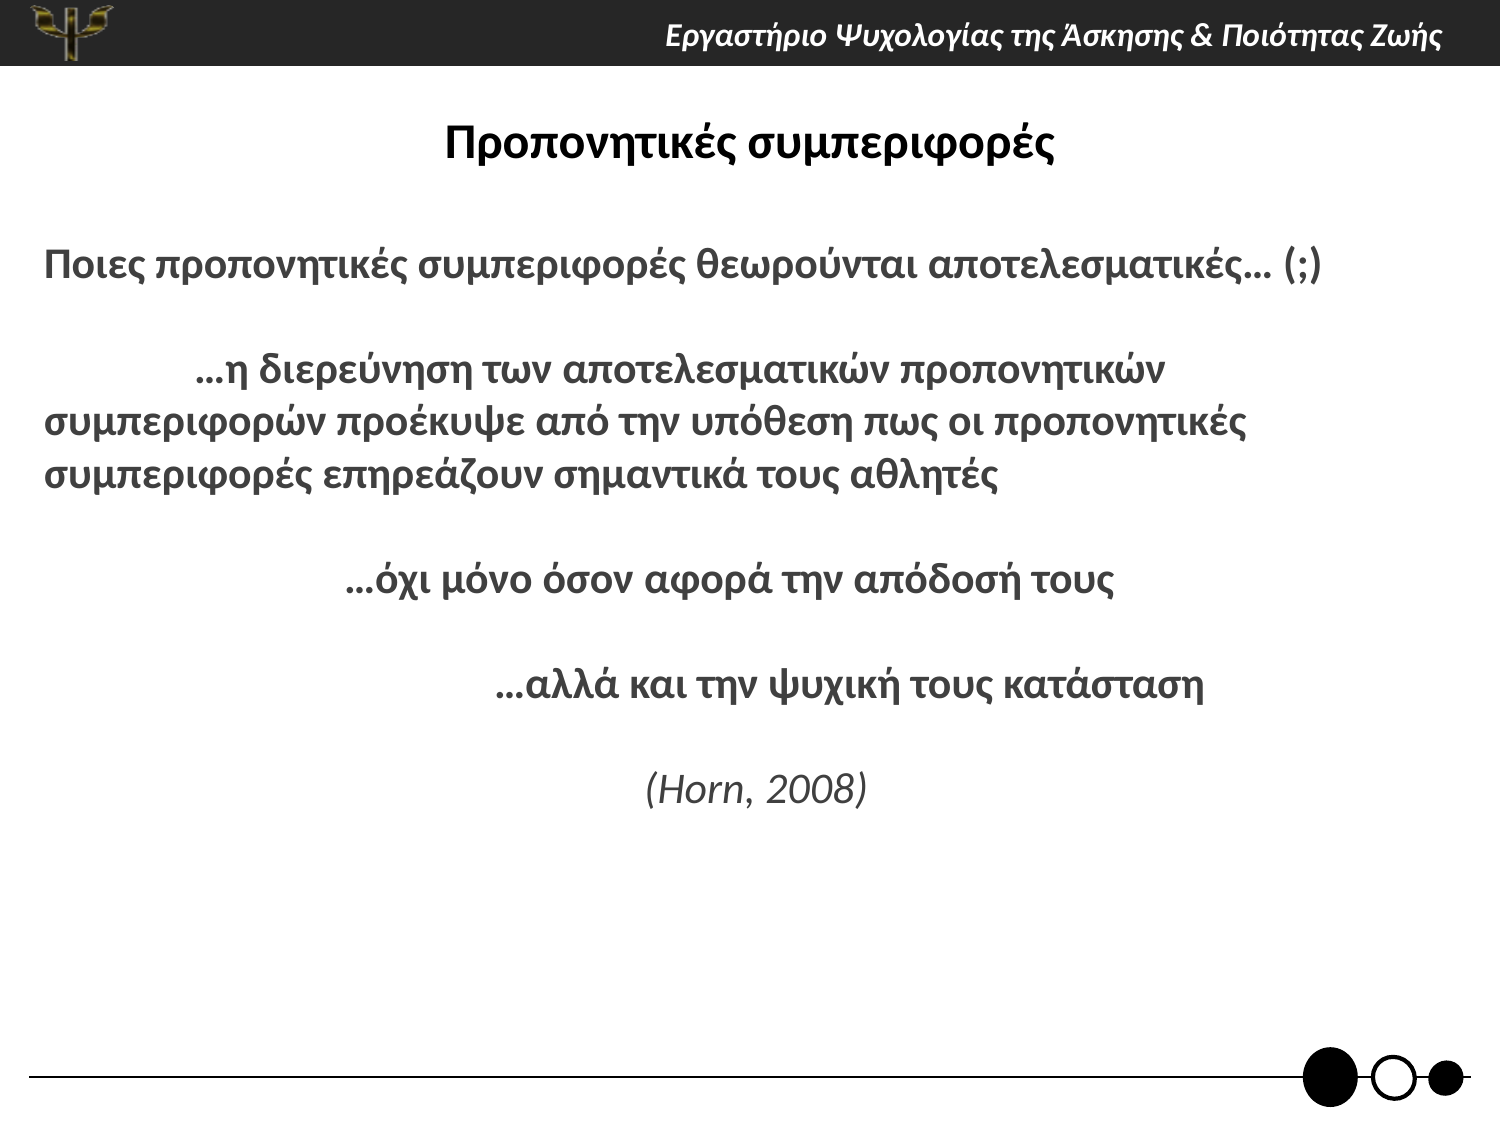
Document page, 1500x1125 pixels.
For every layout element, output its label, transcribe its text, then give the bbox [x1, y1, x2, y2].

text_box [1304, 1086, 1357, 1108]
text_box [1302, 1047, 1358, 1076]
text_box [1429, 1086, 1462, 1096]
text_box Προπονητικές συμπεριφορές [39, 97, 1461, 181]
text_box [1372, 1086, 1416, 1101]
text_box Ποιες προπονητικές συμπεριφορές θεωρούνται αποτελεσματικές… (;) …η διερεύνηση των αποτελεσματικών προπονητικών συμπεριφορών προέκυψε από την υπόθεση πως οι προπονητικές συμπεριφορές επηρεάζουν σημαντικά τους αθλητές …όχι μόνο όσον αφορά την απόδοσή τους …αλλά και την ψυχική τους κατάσταση (Horn, 2008) [29, 227, 1471, 820]
picture [29, 5, 116, 62]
text_box [1428, 1060, 1464, 1076]
text_box [1370, 1054, 1417, 1076]
text_box Εργαστήριο Ψυχολογίας της Άσκησης & Ποιότητας Ζωής [608, 5, 1500, 61]
text_box [0, 0, 1500, 66]
